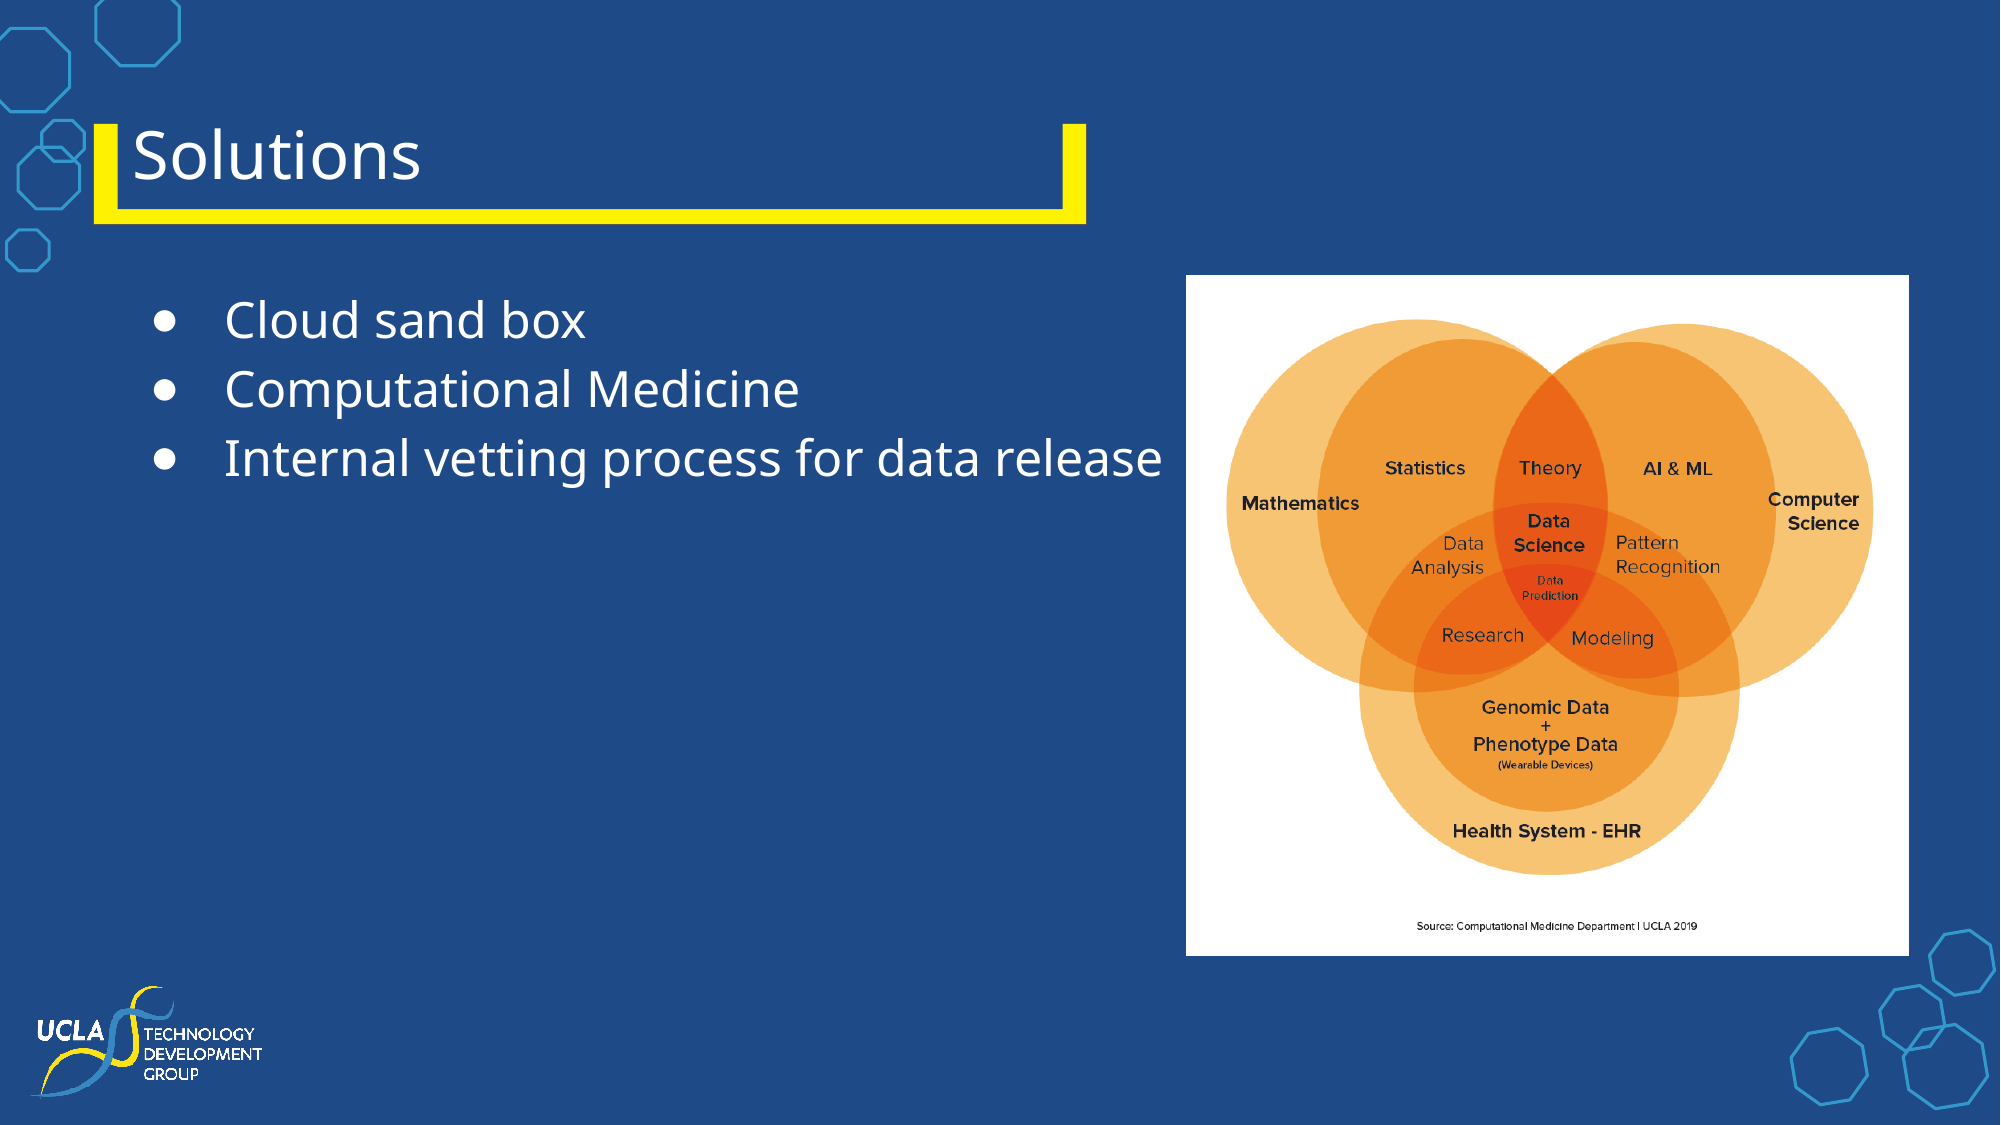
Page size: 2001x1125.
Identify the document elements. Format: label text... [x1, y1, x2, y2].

picture [1186, 275, 1909, 956]
picture [27, 986, 262, 1099]
list Cloud sand box Computational Medicine Internal vetting process for data release [109, 264, 1780, 938]
list Solutions [117, 97, 1772, 210]
